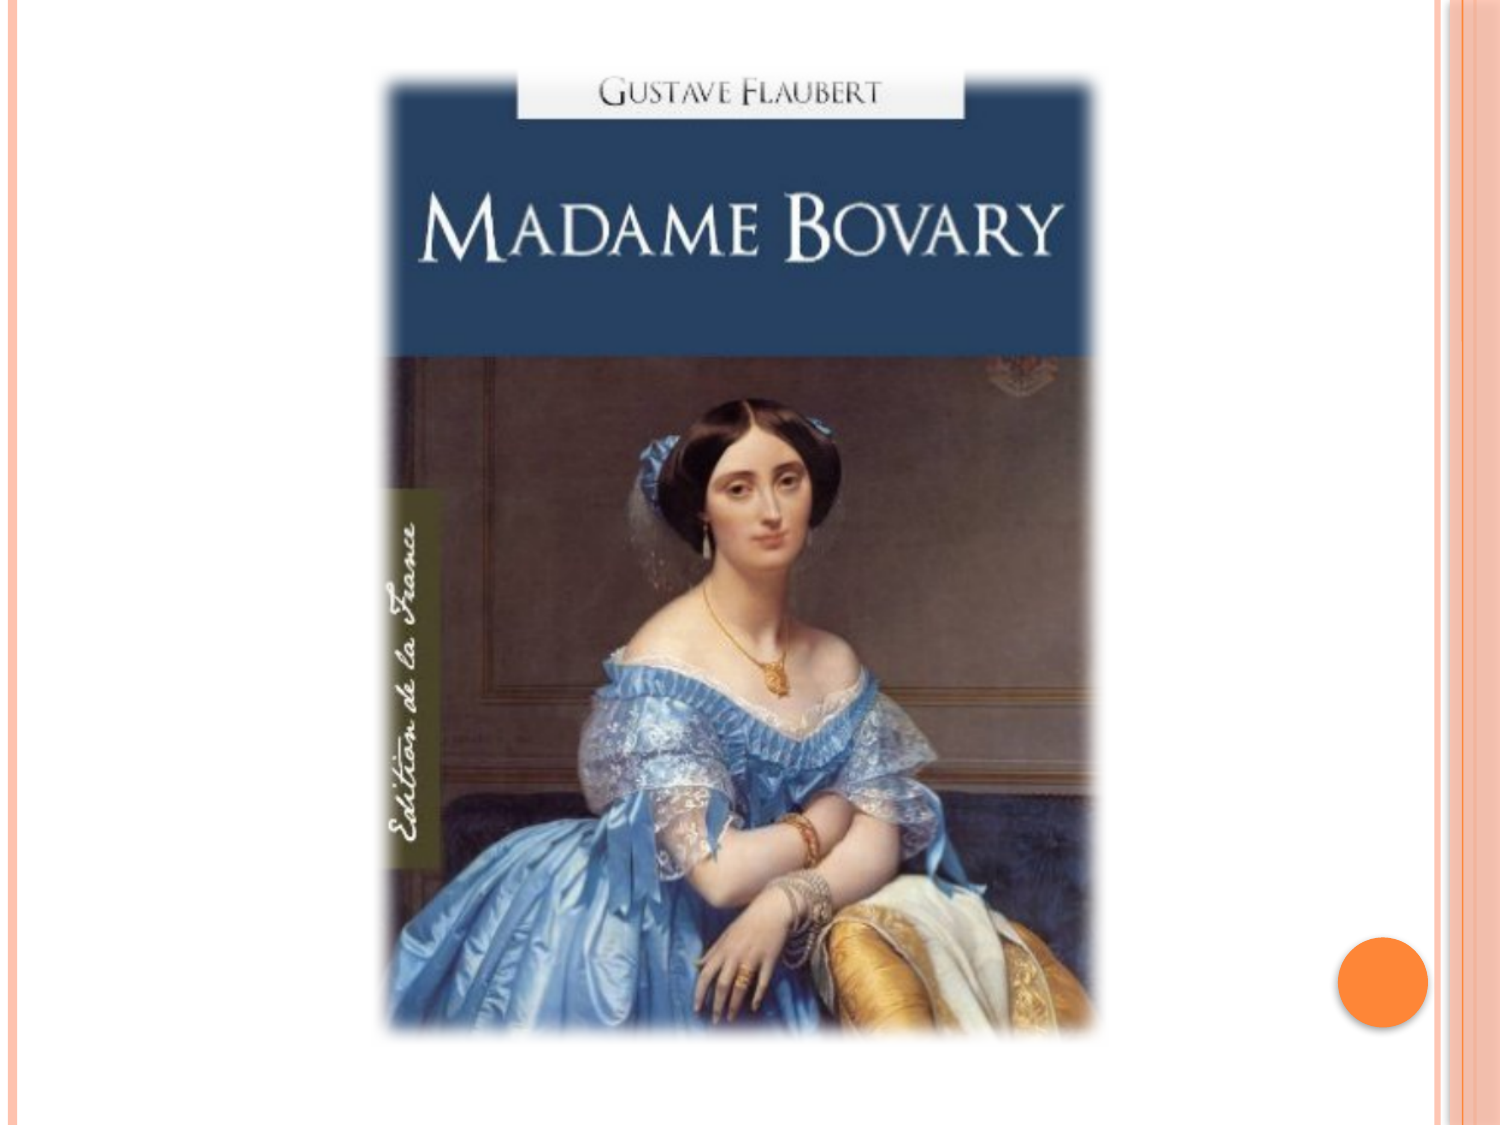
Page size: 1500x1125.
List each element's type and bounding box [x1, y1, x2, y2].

picture [371, 65, 1110, 1048]
